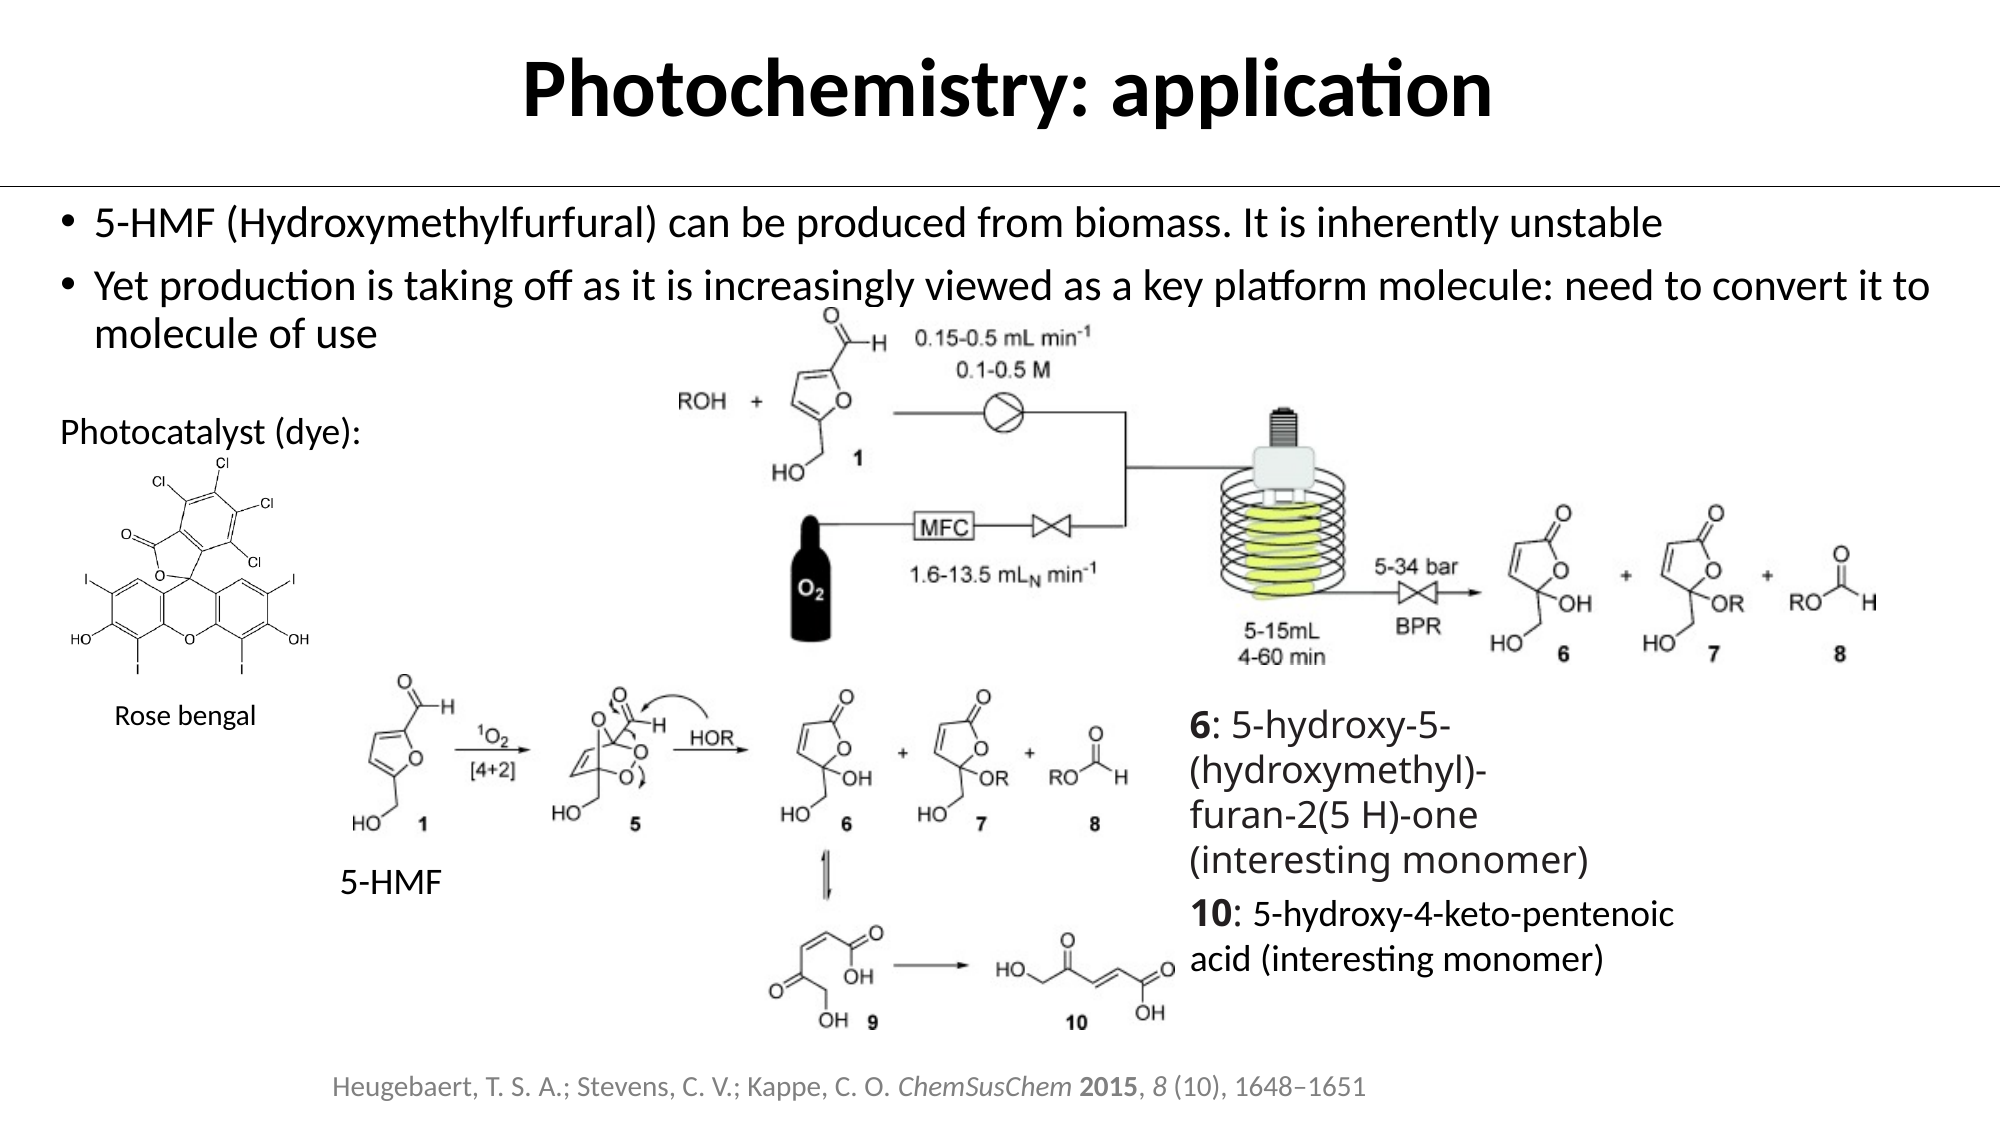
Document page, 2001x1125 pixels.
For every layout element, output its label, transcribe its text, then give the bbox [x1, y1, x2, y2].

text_box Photochemistry: application [489, 25, 1511, 141]
text_box Photocatalyst (dye): [45, 399, 433, 460]
picture [353, 674, 1175, 1030]
picture [679, 307, 1876, 665]
text_box 5-HMF [324, 849, 353, 910]
text_box Heugebaert, T. S. A.; Stevens, C. V.; Kappe, C. O. ChemSusChem 2015, 8 (10), 1648–1651 [317, 1060, 1631, 1110]
text_box Rose bengal [99, 689, 353, 739]
picture [68, 455, 311, 676]
text_box 10: 5-hydroxy-4-keto-pentenoic acid (interesting monomer) [1175, 881, 1738, 987]
text_box 6: 5-hydroxy-5-(hydroxymethyl)- furan-2(5 H)-one (interesting monomer) [1175, 693, 1700, 881]
list 5-HMF (Hydroxymethylfurfural) can be produced from biomass. It is inherently unstable Yet production is taking off as it is increasingly viewed as a key platform molecule: need to convert it to molecule of use [45, 191, 1952, 368]
